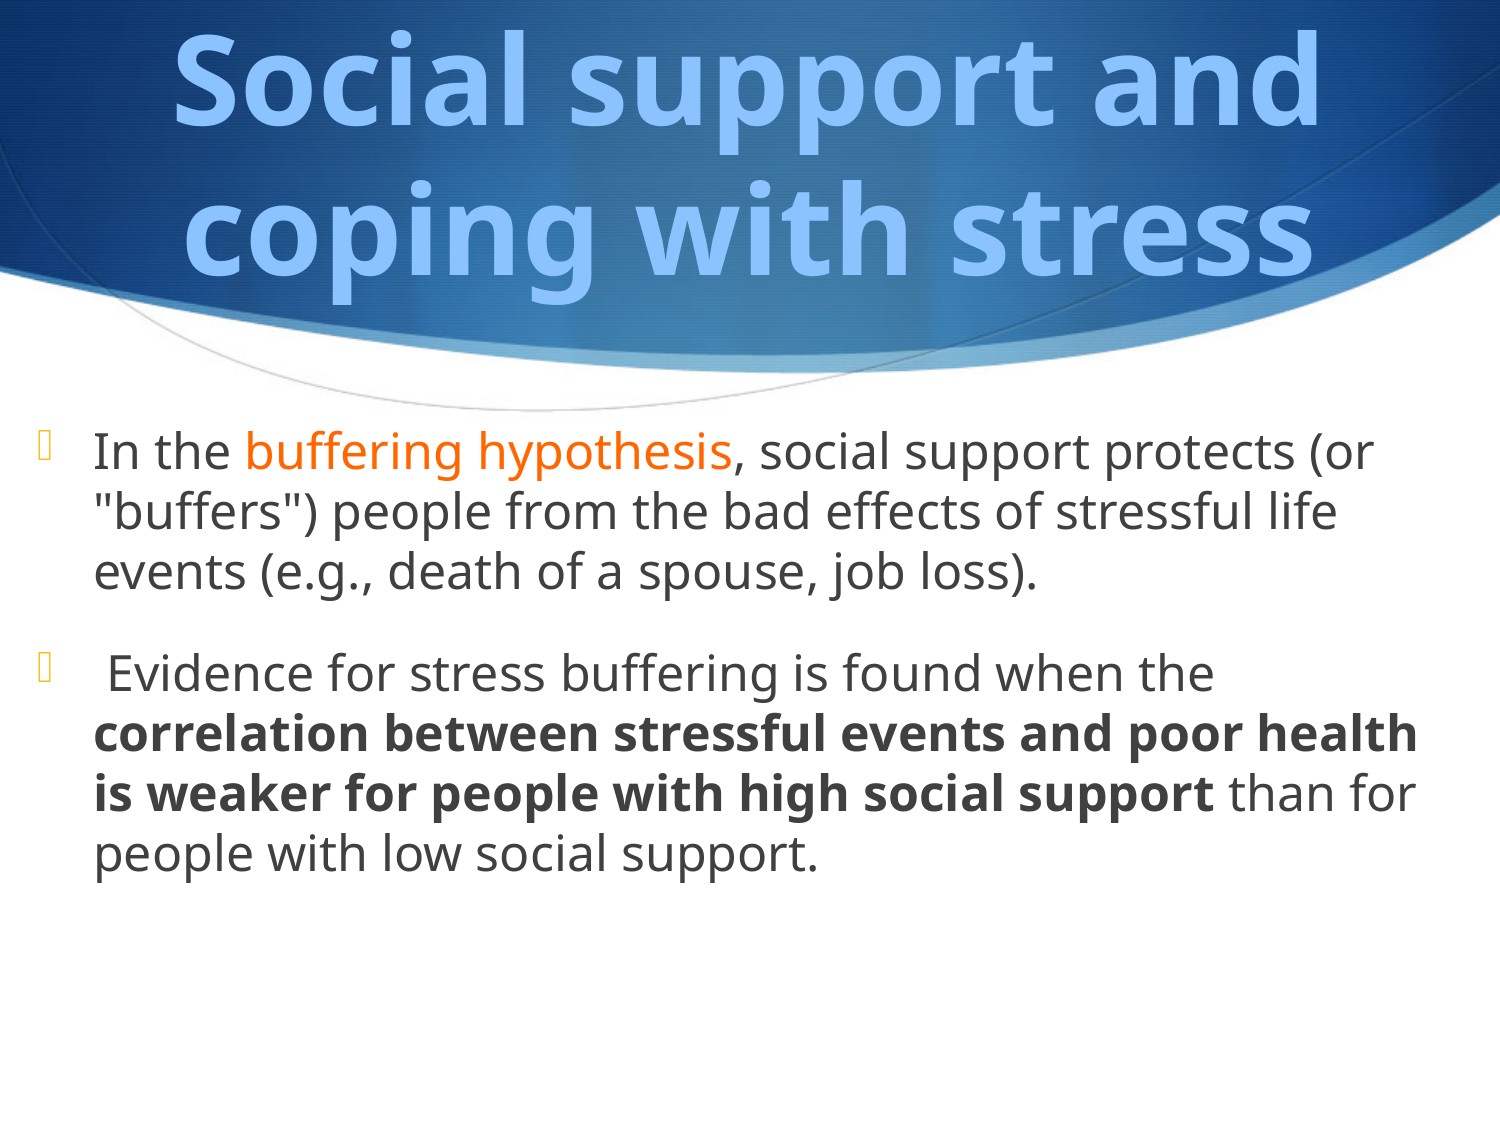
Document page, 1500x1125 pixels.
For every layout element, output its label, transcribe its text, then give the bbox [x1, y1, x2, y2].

list In the buffering hypothesis, social support protects (or "buffers") people from the bad effects of stressful life events (e.g., death of a spouse, job loss). Evidence for stress buffering is found when the correlation between stressful events and poor health is weaker for people with high social support than for people with low social support. [22, 412, 1448, 1069]
picture [0, 0, 1500, 1125]
title Social support and coping with stress [75, 56, 1425, 245]
